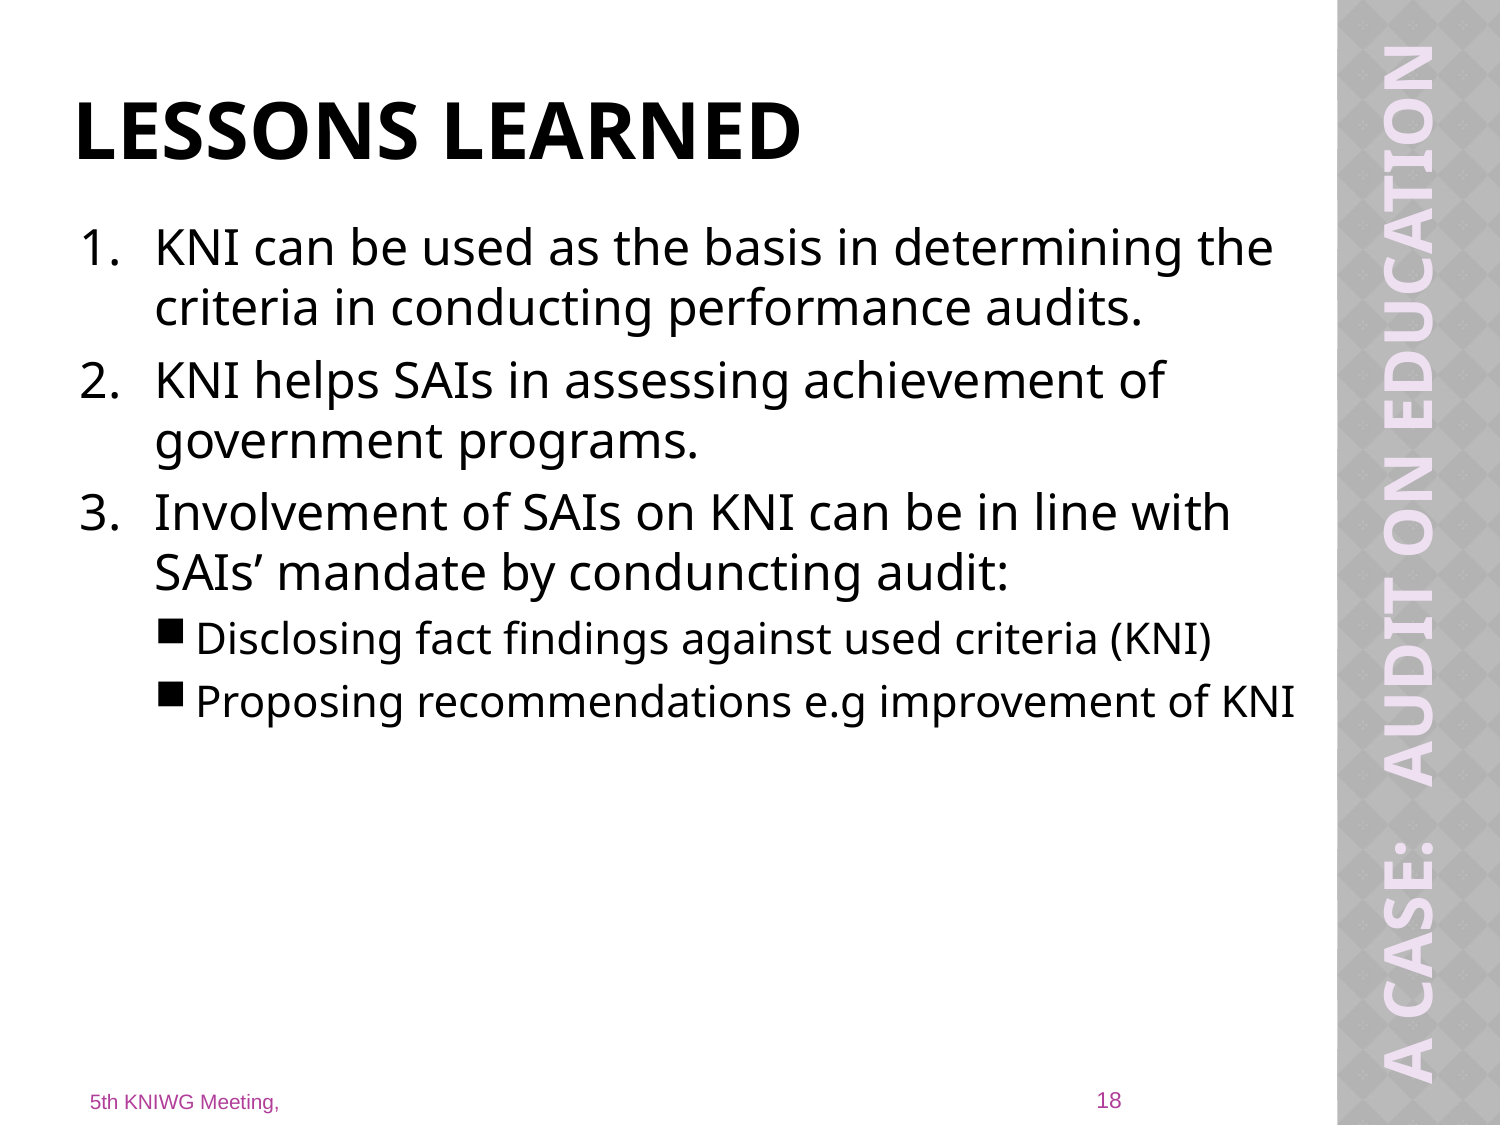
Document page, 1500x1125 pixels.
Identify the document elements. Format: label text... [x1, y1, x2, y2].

title LESSONS LEARNED [64, 0, 1200, 176]
slide_number 18 [1025, 1075, 1122, 1113]
list KNI can be used as the basis in determining the criteria in conducting performance audits. KNI helps SAIs in assessing achievement of government programs. Involvement of SAIs on KNI can be in line with SAIs’ mandate by conduncting audit: Disclosing fact findings against used criteria (KNI) Proposing recommendations e.g improvement of KNI [64, 208, 1313, 1020]
text_box A Case: Audit on education [1335, 23, 1477, 1102]
footer 5th KNIWG Meeting, [75, 1075, 675, 1114]
